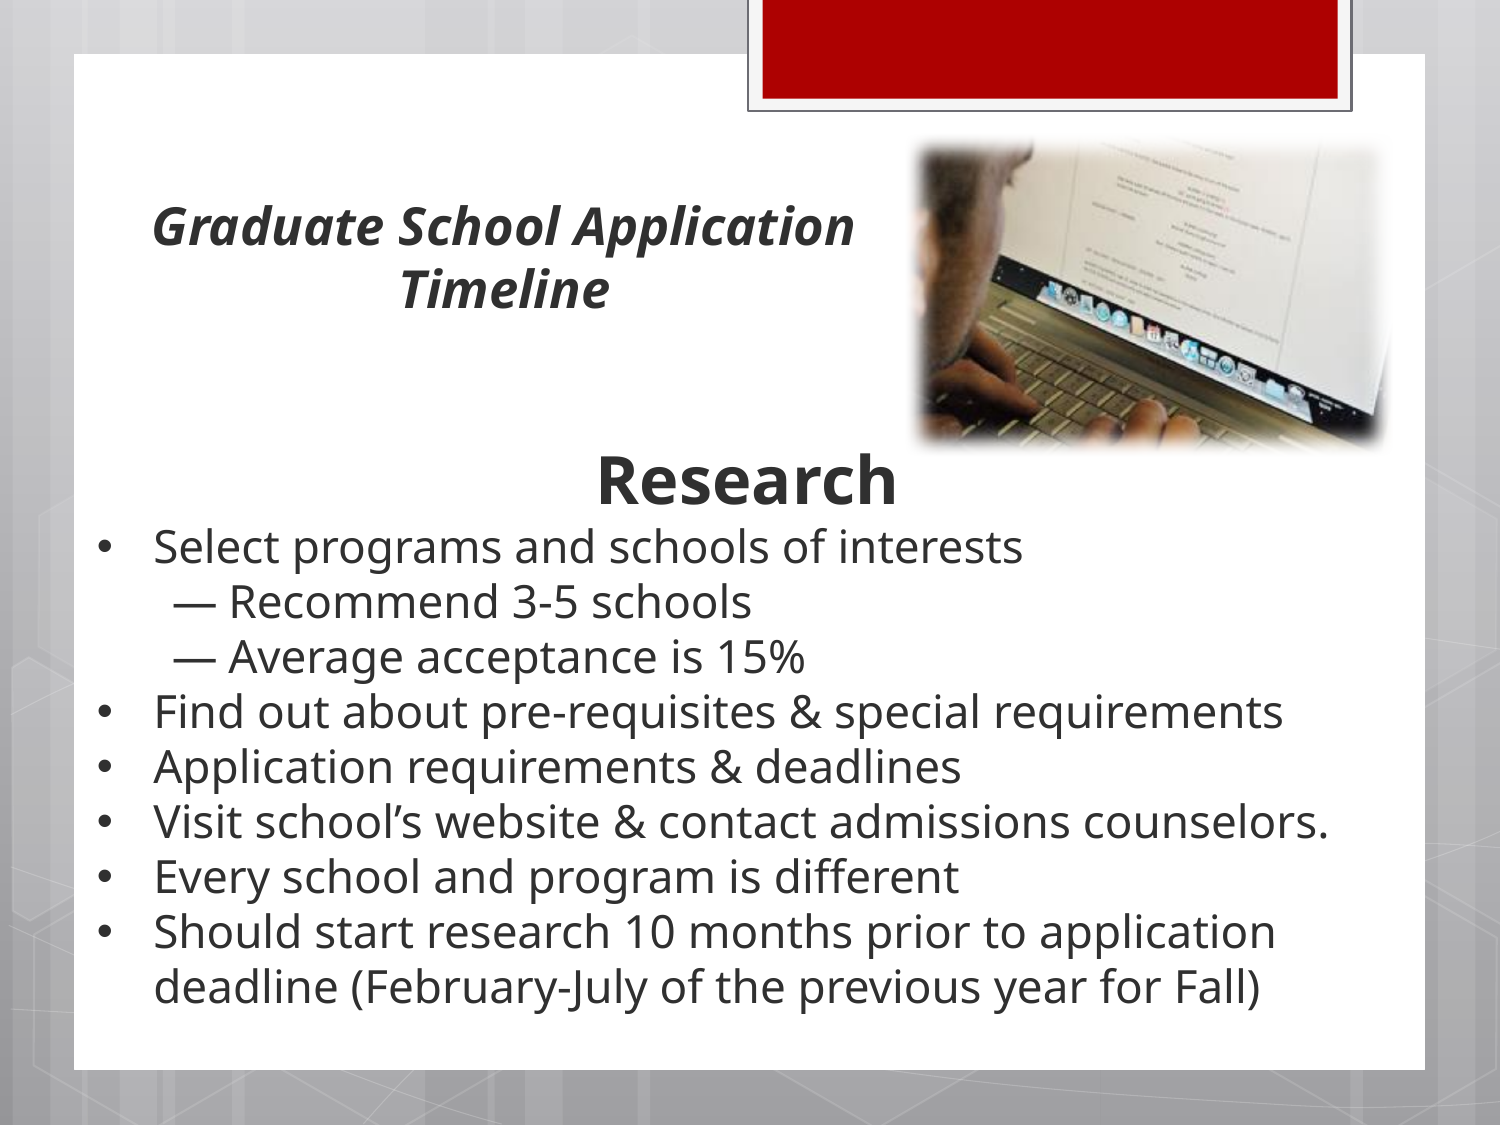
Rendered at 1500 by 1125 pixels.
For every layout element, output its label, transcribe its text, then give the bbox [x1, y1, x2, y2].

picture [904, 132, 1394, 459]
text_box Research Select programs and schools of interests Recommend 3-5 schools Average acceptance is 15% Find out about pre-requisites & special requirements Application requirements & deadlines Visit school’s website & contact admissions counselors. Every school and program is different Should start research 10 months prior to application deadline (February-July of the previous year for Fall) [82, 430, 1413, 1021]
title Graduate School Application Timeline [79, 185, 898, 327]
